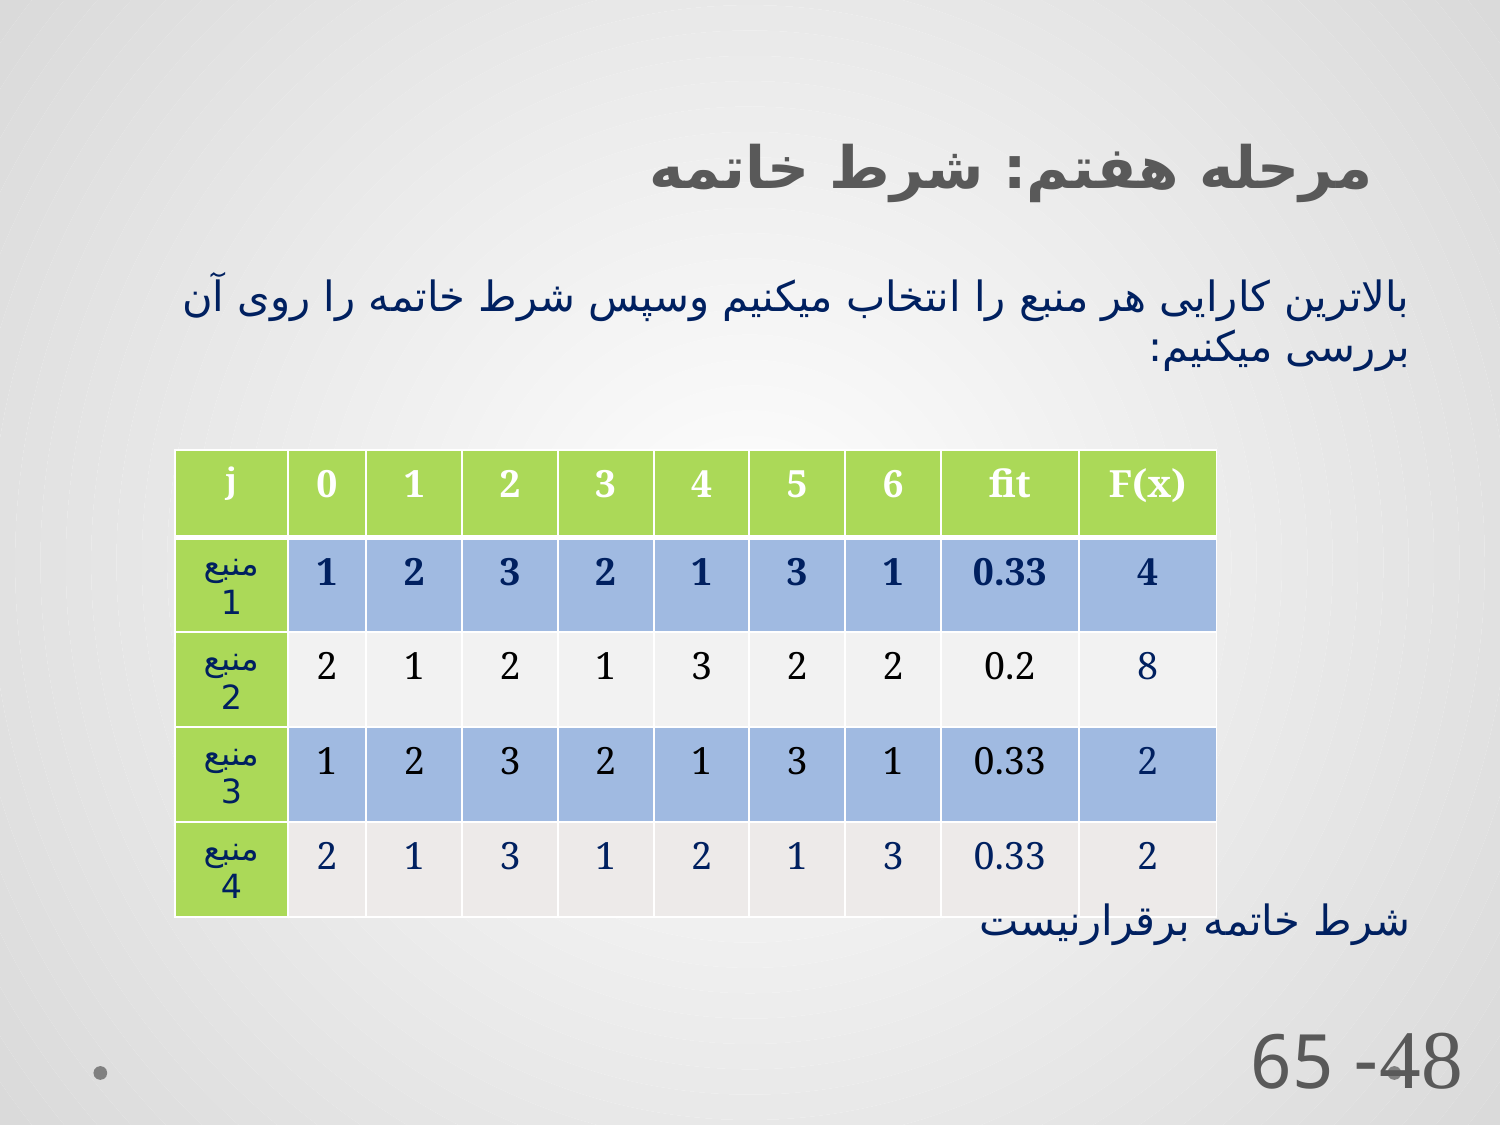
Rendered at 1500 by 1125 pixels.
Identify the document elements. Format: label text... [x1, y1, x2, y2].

table_cell منبع 4 [176, 823, 287, 916]
table_cell 1 [289, 540, 365, 631]
table_cell 2 [655, 823, 748, 886]
table_header 4 [655, 451, 748, 535]
table_cell 0.33 [942, 823, 1078, 886]
table_header F(x) [1080, 451, 1216, 535]
table_cell 1 [846, 728, 940, 821]
table_cell 0.33 [942, 728, 1078, 821]
table_cell 0.2 [942, 633, 1078, 726]
table_cell منبع 2 [176, 633, 287, 726]
table_header 0 [289, 451, 365, 535]
table_cell 1 [655, 728, 748, 821]
table_cell 1 [846, 540, 940, 631]
table_header 3 [559, 451, 653, 535]
table_header 2 [463, 451, 557, 535]
table_cell 1 [559, 633, 653, 726]
slide_number 48 [1413, 1025, 1488, 1085]
table_cell 2 [289, 823, 365, 886]
table_cell 8 [1080, 633, 1216, 726]
table_cell 2 [750, 633, 844, 726]
table_cell 1 [289, 728, 365, 821]
text_box - 65 [1062, 1006, 1413, 1112]
table_header 5 [750, 451, 844, 535]
table_cell 1 [750, 823, 844, 886]
table_cell 3 [750, 728, 844, 821]
table_cell 2 [846, 633, 940, 726]
table_cell 2 [367, 540, 461, 631]
table_cell 1 [559, 823, 653, 886]
table_cell 1 [367, 823, 461, 886]
table_cell 3 [463, 728, 557, 821]
table_header j [176, 451, 287, 535]
table_cell 0.33 [942, 540, 1078, 631]
table_cell 3 [846, 823, 940, 886]
table_cell 2 [289, 633, 365, 726]
text_box شرط خاتمه برقرارنیست [249, 886, 1425, 952]
table_cell 3 [463, 540, 557, 631]
table_cell 2 [559, 540, 653, 631]
table_cell 1 [367, 633, 461, 726]
table_cell 4 [1080, 540, 1216, 631]
table_header 1 [367, 451, 461, 535]
text_box مرحله هفتم: شرط خاتمه [524, 87, 1388, 208]
table_cell 1 [655, 540, 748, 631]
table_cell 2 [1080, 728, 1216, 821]
table_cell 3 [750, 540, 844, 631]
table_cell 2 [463, 633, 557, 726]
table_header fit [942, 451, 1078, 535]
table_cell 2 [559, 728, 653, 821]
table_cell 3 [463, 823, 557, 886]
table_cell 2 [367, 728, 461, 821]
text_box بالاترین کارایی هر منبع را انتخاب میکنیم وسپس شرط خاتمه را روی آن بررسی میکنیم: [99, 262, 1425, 378]
table_cell منبع 1 [176, 540, 287, 631]
table_cell 3 [655, 633, 748, 726]
table_cell منبع 3 [176, 728, 287, 821]
table_cell 2 [1080, 823, 1216, 886]
table_header 6 [846, 451, 940, 535]
